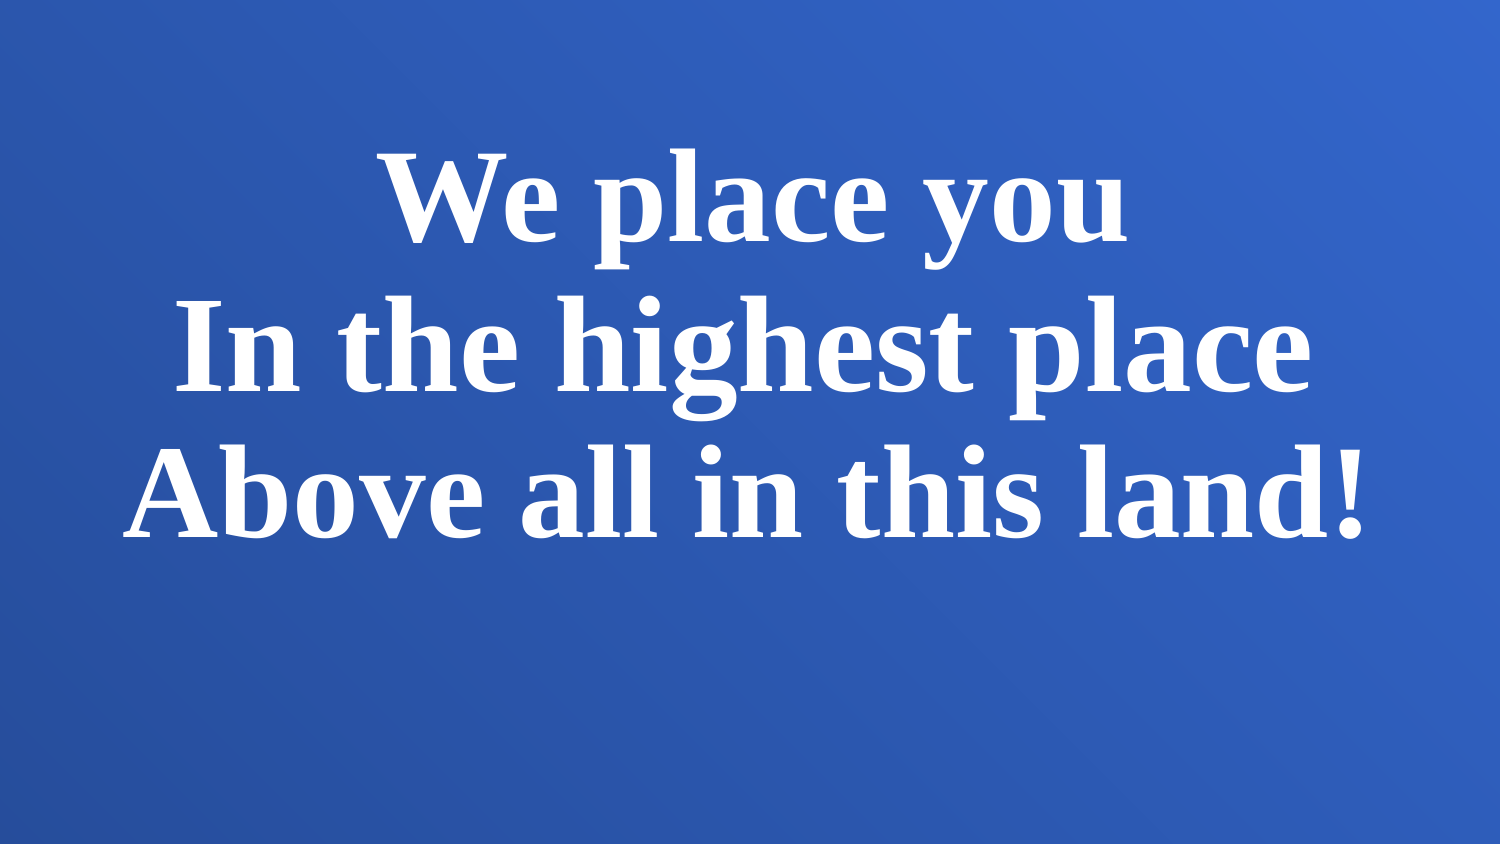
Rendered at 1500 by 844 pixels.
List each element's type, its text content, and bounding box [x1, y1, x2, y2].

text_box We place you [2, 100, 1500, 276]
text_box In the highest place [0, 246, 1494, 397]
text_box Above all in this land! [0, 397, 1498, 572]
